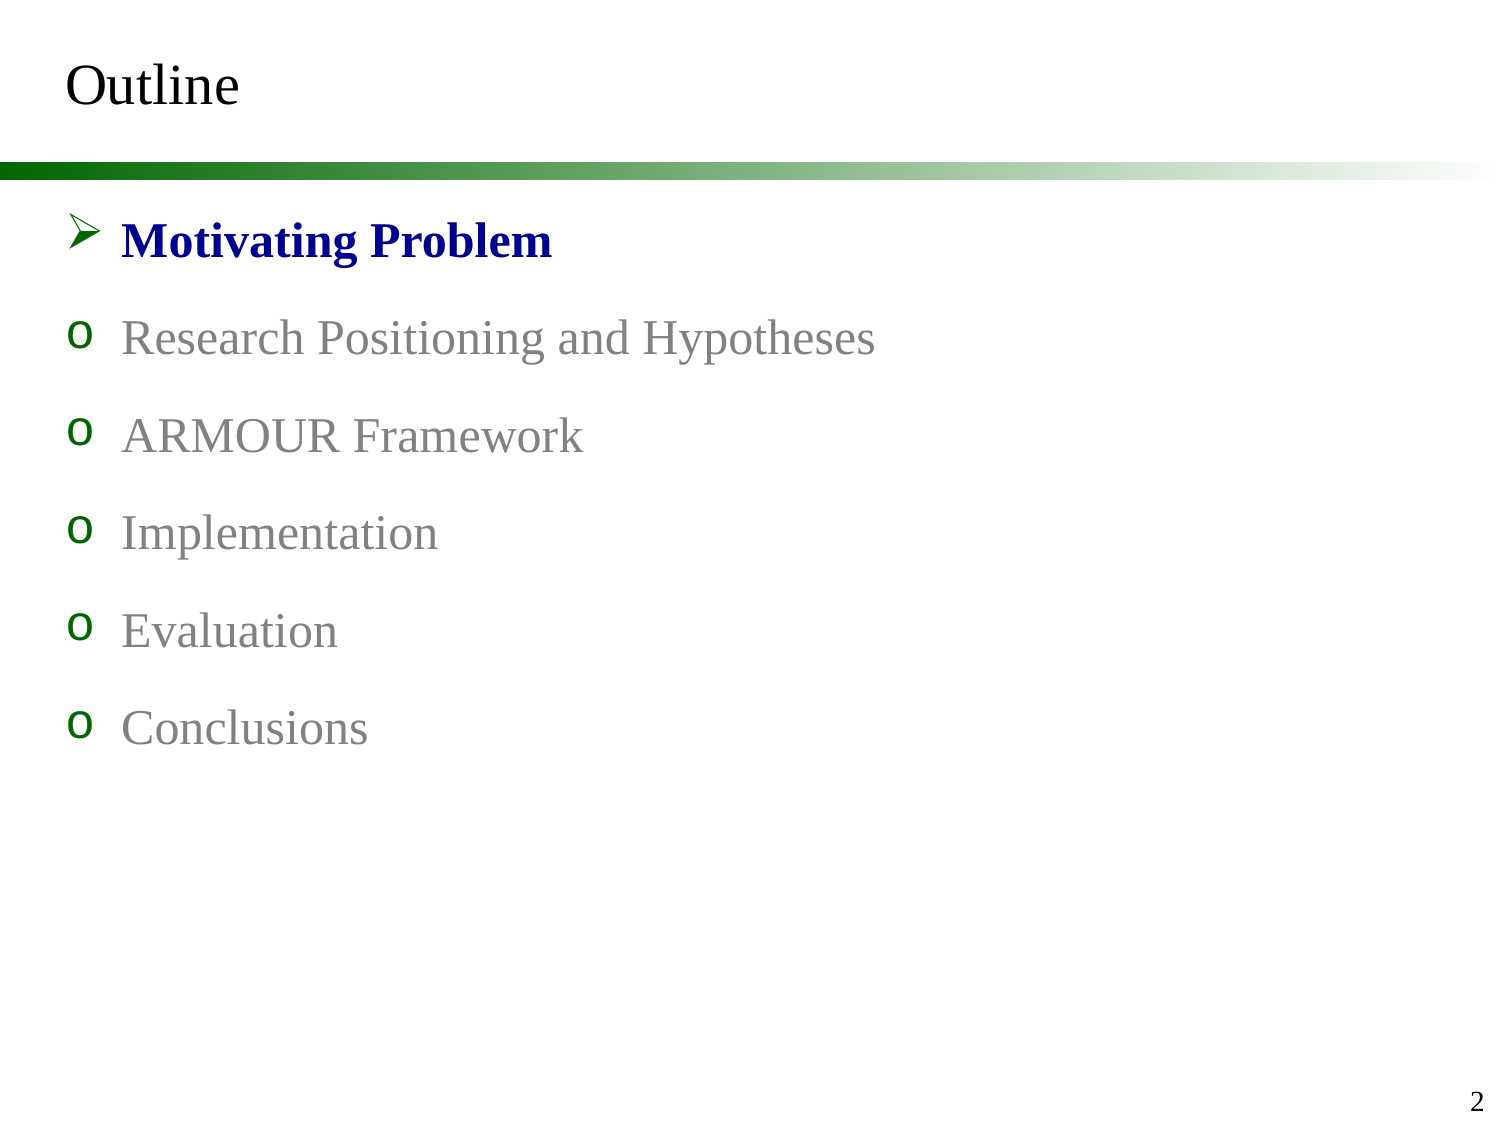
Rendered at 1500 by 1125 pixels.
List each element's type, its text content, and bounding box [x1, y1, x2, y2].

title Outline [49, 0, 1463, 163]
list Motivating Problem Research Positioning and Hypotheses ARMOUR Framework Implementation Evaluation Conclusions [49, 199, 1463, 963]
slide_number 2 [1373, 1049, 1500, 1125]
